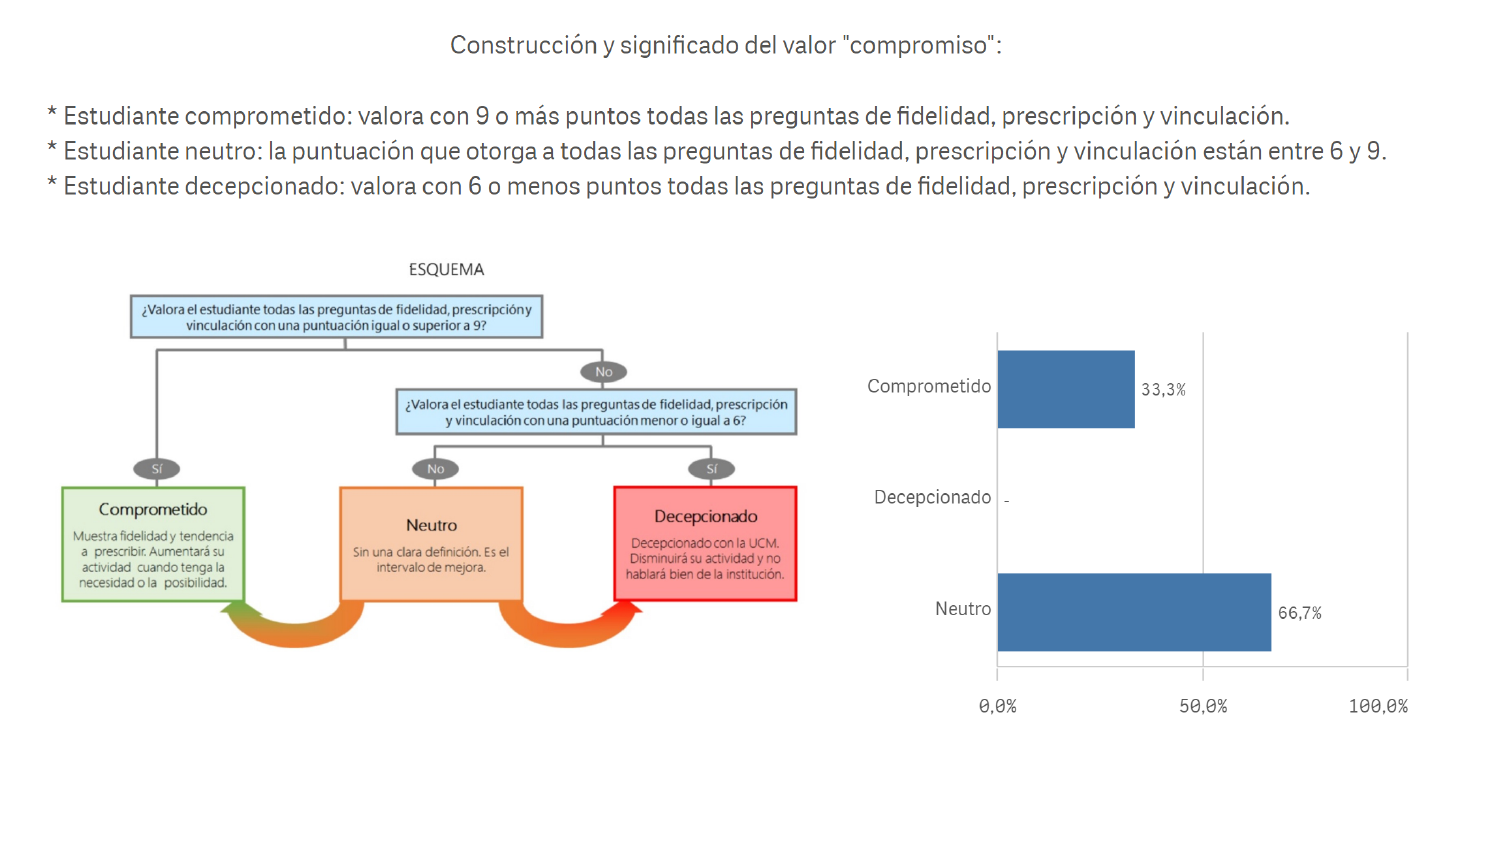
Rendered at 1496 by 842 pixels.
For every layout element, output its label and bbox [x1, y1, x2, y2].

picture [37, 23, 1414, 818]
